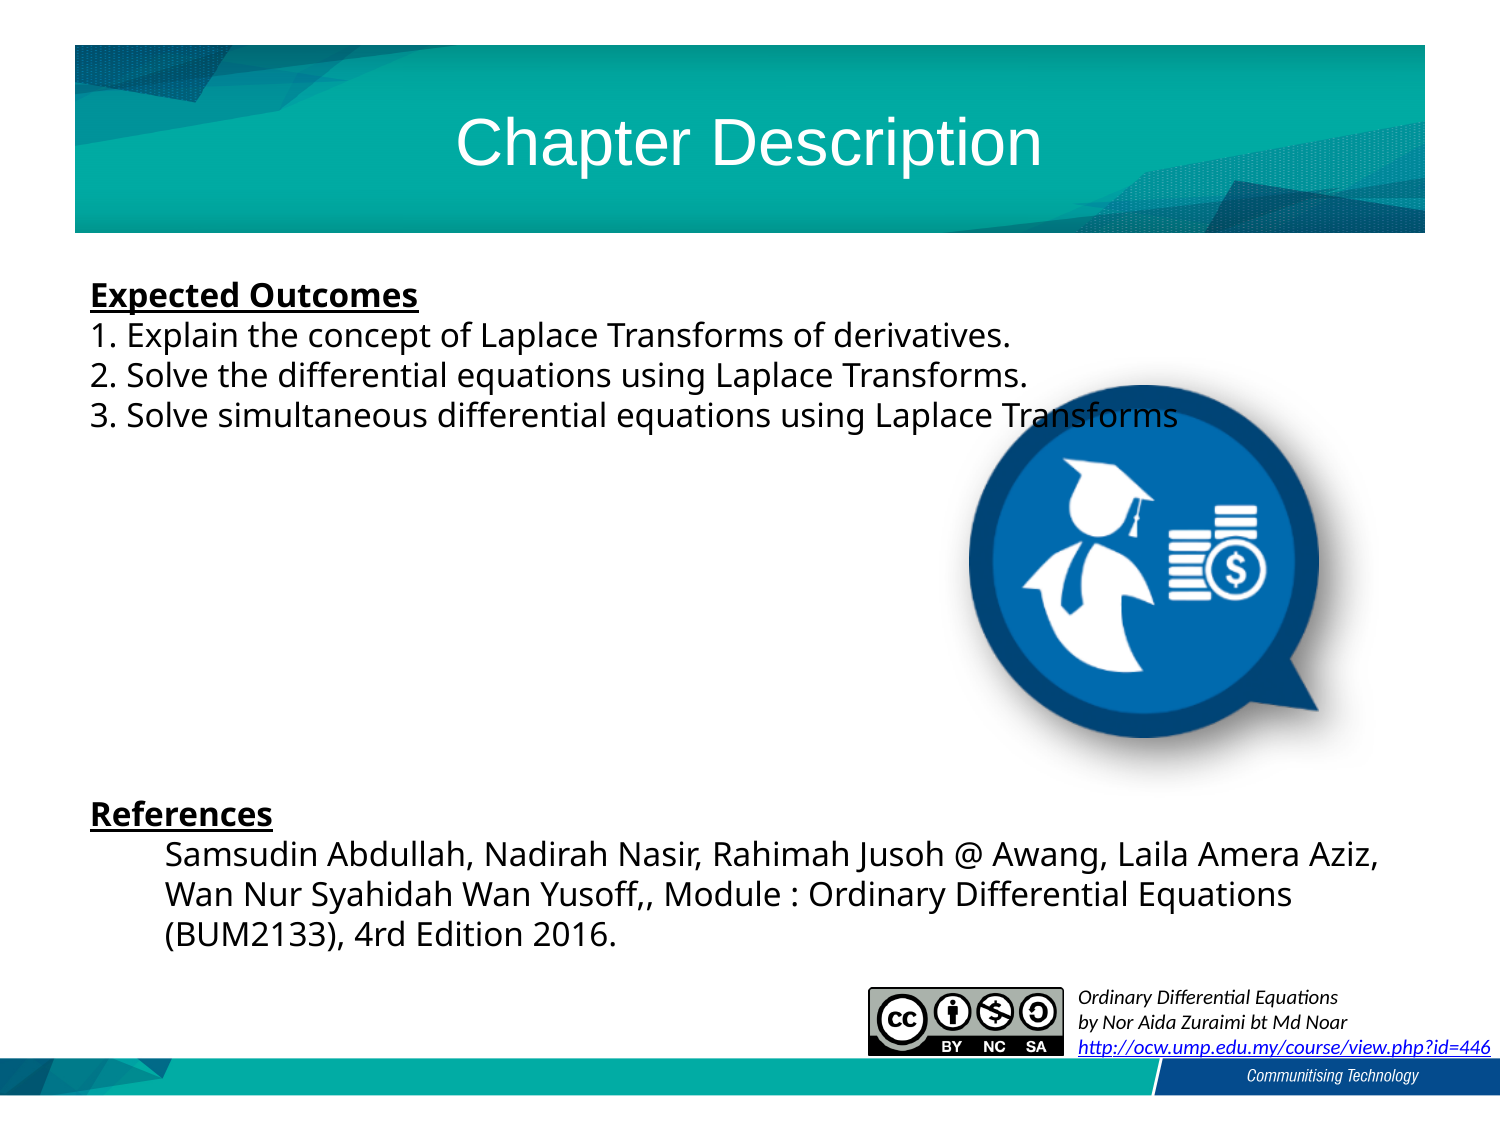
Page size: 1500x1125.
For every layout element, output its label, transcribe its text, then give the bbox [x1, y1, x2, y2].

title Chapter Description [75, 45, 1425, 233]
text_box Expected Outcomes Explain the concept of Laplace Transforms of derivatives. Solve the differential equations using Laplace Transforms. Solve simultaneous differential equations using Laplace Transforms References Samsudin Abdullah, Nadirah Nasir, Rahimah Jusoh @ Awang, Laila Amera Aziz, Wan Nur Syahidah Wan Yusoff,, Module : Ordinary Differential Equations (BUM2133), 4rd Edition 2016. [74, 267, 1425, 961]
picture [0, 0, 1500, 1125]
